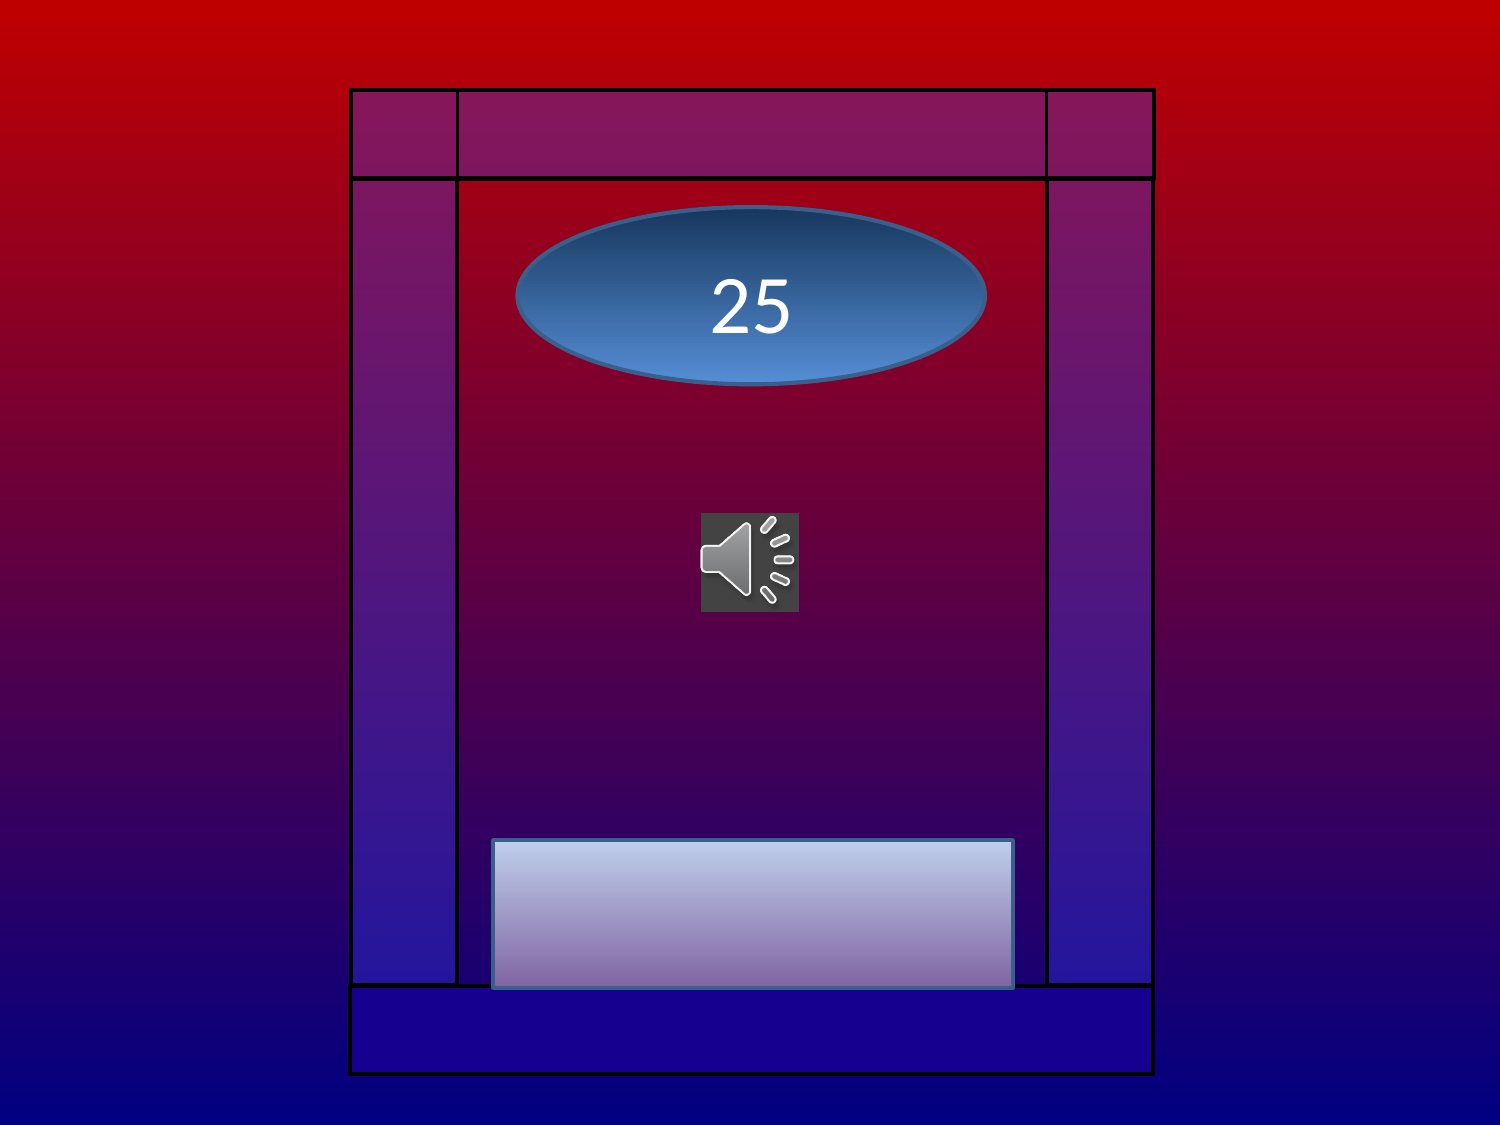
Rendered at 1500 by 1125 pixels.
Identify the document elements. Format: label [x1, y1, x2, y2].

text_box [491, 838, 1015, 990]
picture [699, 512, 801, 613]
text_box [348, 984, 1155, 1076]
text_box [517, 206, 986, 385]
text_box [1045, 181, 1155, 987]
text_box [349, 181, 459, 987]
text_box [1048, 88, 1156, 181]
text_box [349, 88, 1046, 181]
